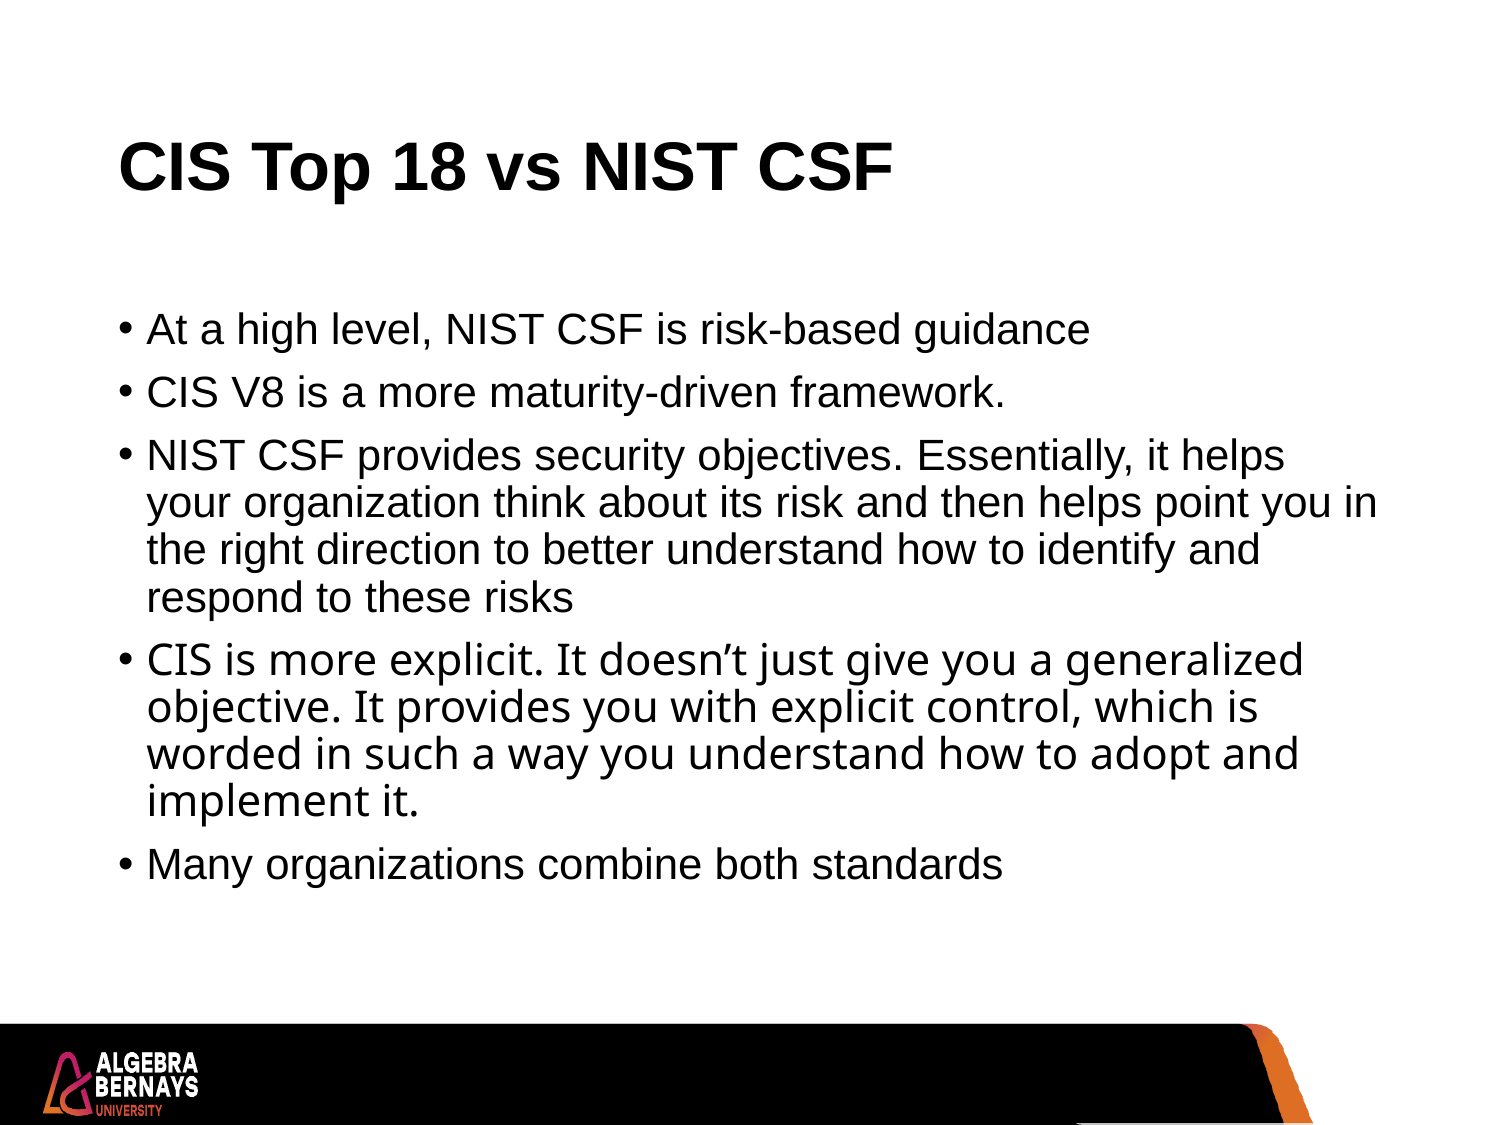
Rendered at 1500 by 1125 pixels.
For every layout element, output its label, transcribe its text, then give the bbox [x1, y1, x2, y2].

picture [0, 1023, 1468, 1125]
list At a high level, NIST CSF is risk-based guidance CIS V8 is a more maturity-driven framework. NIST CSF provides security objectives. Essentially, it helps your organization think about its risk and then helps point you in the right direction to better understand how to identify and respond to these risks CIS is more explicit. It doesn’t just give you a generalized objective. It provides you with explicit control, which is worded in such a way you understand how to adopt and implement it. Many organizations combine both standards [103, 299, 1397, 1014]
title CIS Top 18 vs NIST CSF [103, 59, 1397, 278]
